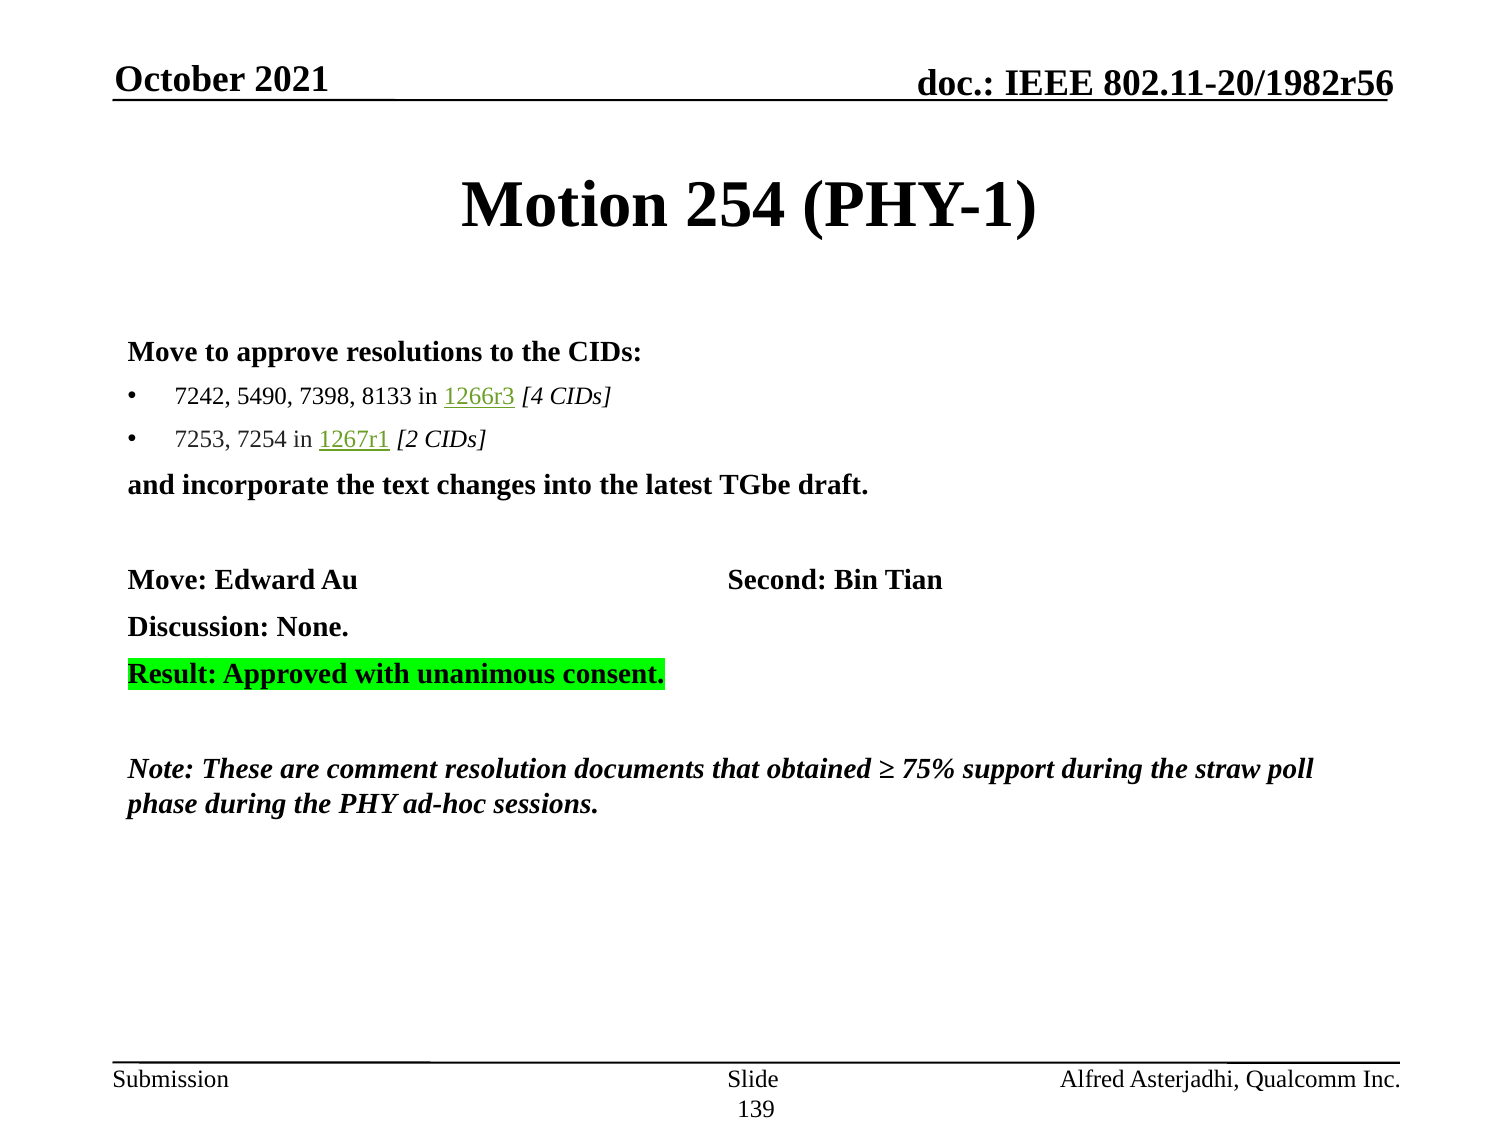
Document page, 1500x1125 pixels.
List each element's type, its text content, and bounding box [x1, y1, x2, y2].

slide_number Slide 139 [712, 1061, 800, 1123]
title Motion 254 (PHY-1) [112, 112, 1388, 288]
footer Alfred Asterjadhi, Qualcomm Inc. [878, 1061, 1402, 1093]
list Move to approve resolutions to the CIDs: 7242, 5490, 7398, 8133 in 1266r3 [4 CIDs] 7253, 7254 in 1267r1 [2 CIDs] and incorporate the text changes into the latest TGbe draft. Move: Edward Au Second: Bin Tian Discussion: None. Result: Approved with unanimous consent. Note: These are comment resolution documents that obtained ≥ 75% support during the straw poll phase during the PHY ad-hoc sessions. [112, 324, 1388, 1063]
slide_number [114, 54, 423, 100]
